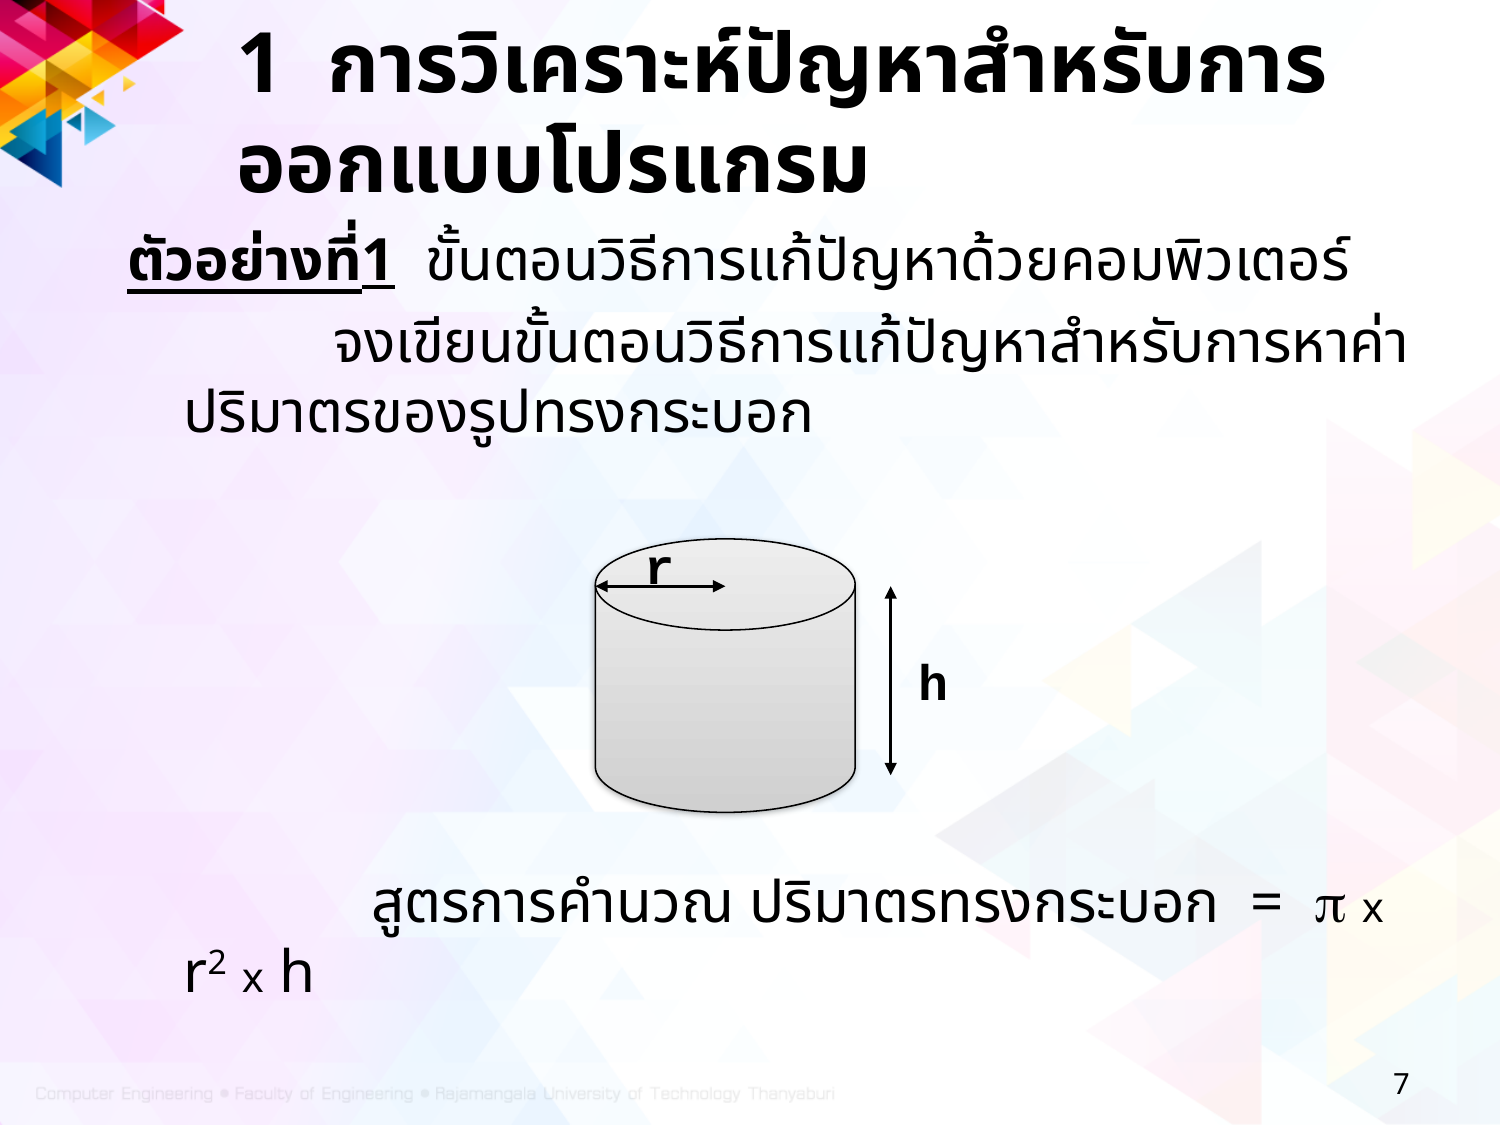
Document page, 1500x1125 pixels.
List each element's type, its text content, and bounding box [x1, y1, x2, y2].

slide_number 7 [1112, 1071, 1426, 1113]
text_box 1 การวิเคราะห์ปัญหาสำหรับการออกแบบโปรแกรม [221, 15, 1500, 203]
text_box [595, 526, 964, 813]
list ตัวอย่างที่1 ขั้นตอนวิธีการแก้ปัญหาด้วยคอมพิวเตอร์ จงเขียนขั้นตอนวิธีการแก้ปัญหาสำหรับการหาค่าปริมาตรของรูปทรงกระบอก สูตรการคำนวณ ปริมาตรทรงกระบอก =  x r2 x h [112, 214, 1447, 1071]
picture [0, 0, 1500, 1125]
